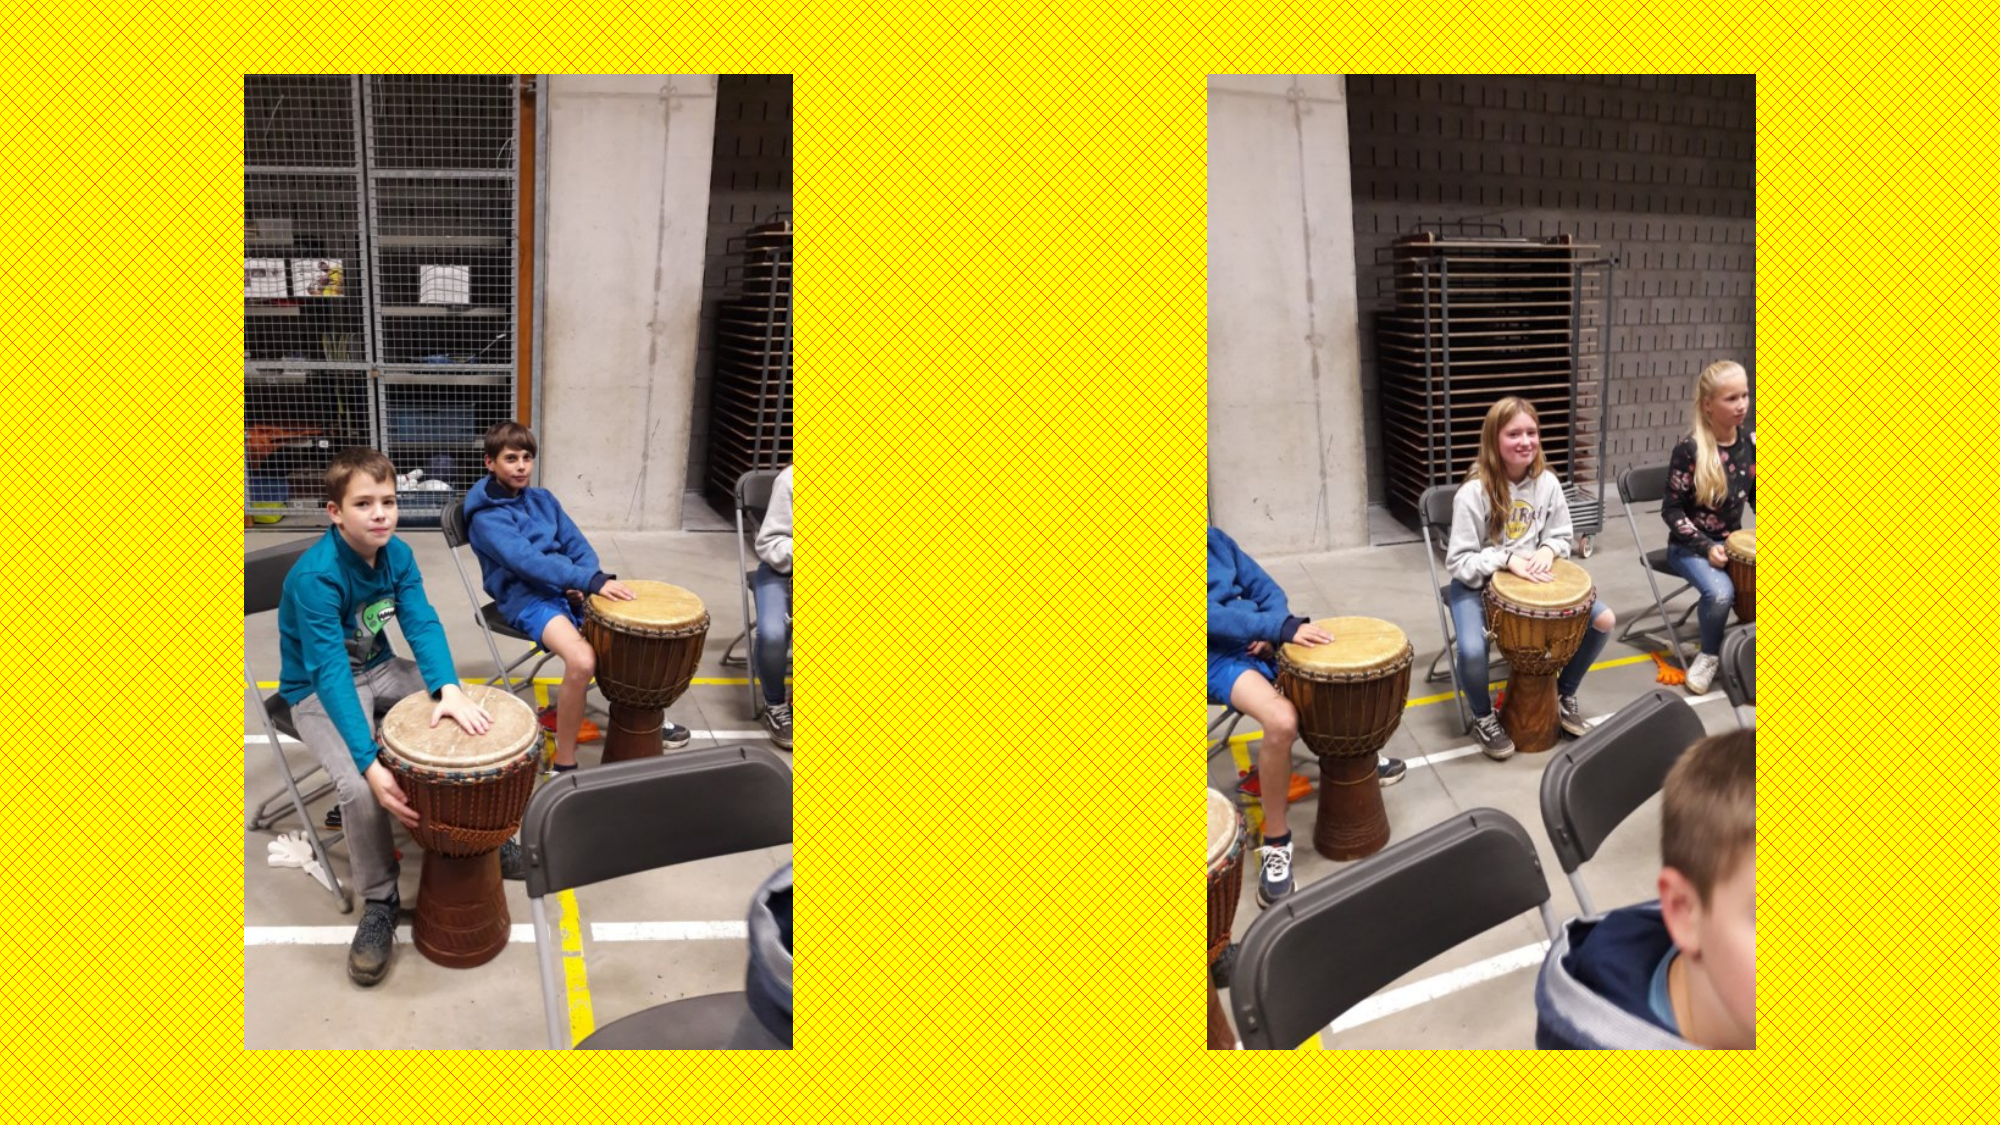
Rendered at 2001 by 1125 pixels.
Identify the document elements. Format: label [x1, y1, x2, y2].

picture [1206, 74, 1756, 1050]
picture [244, 74, 793, 1050]
